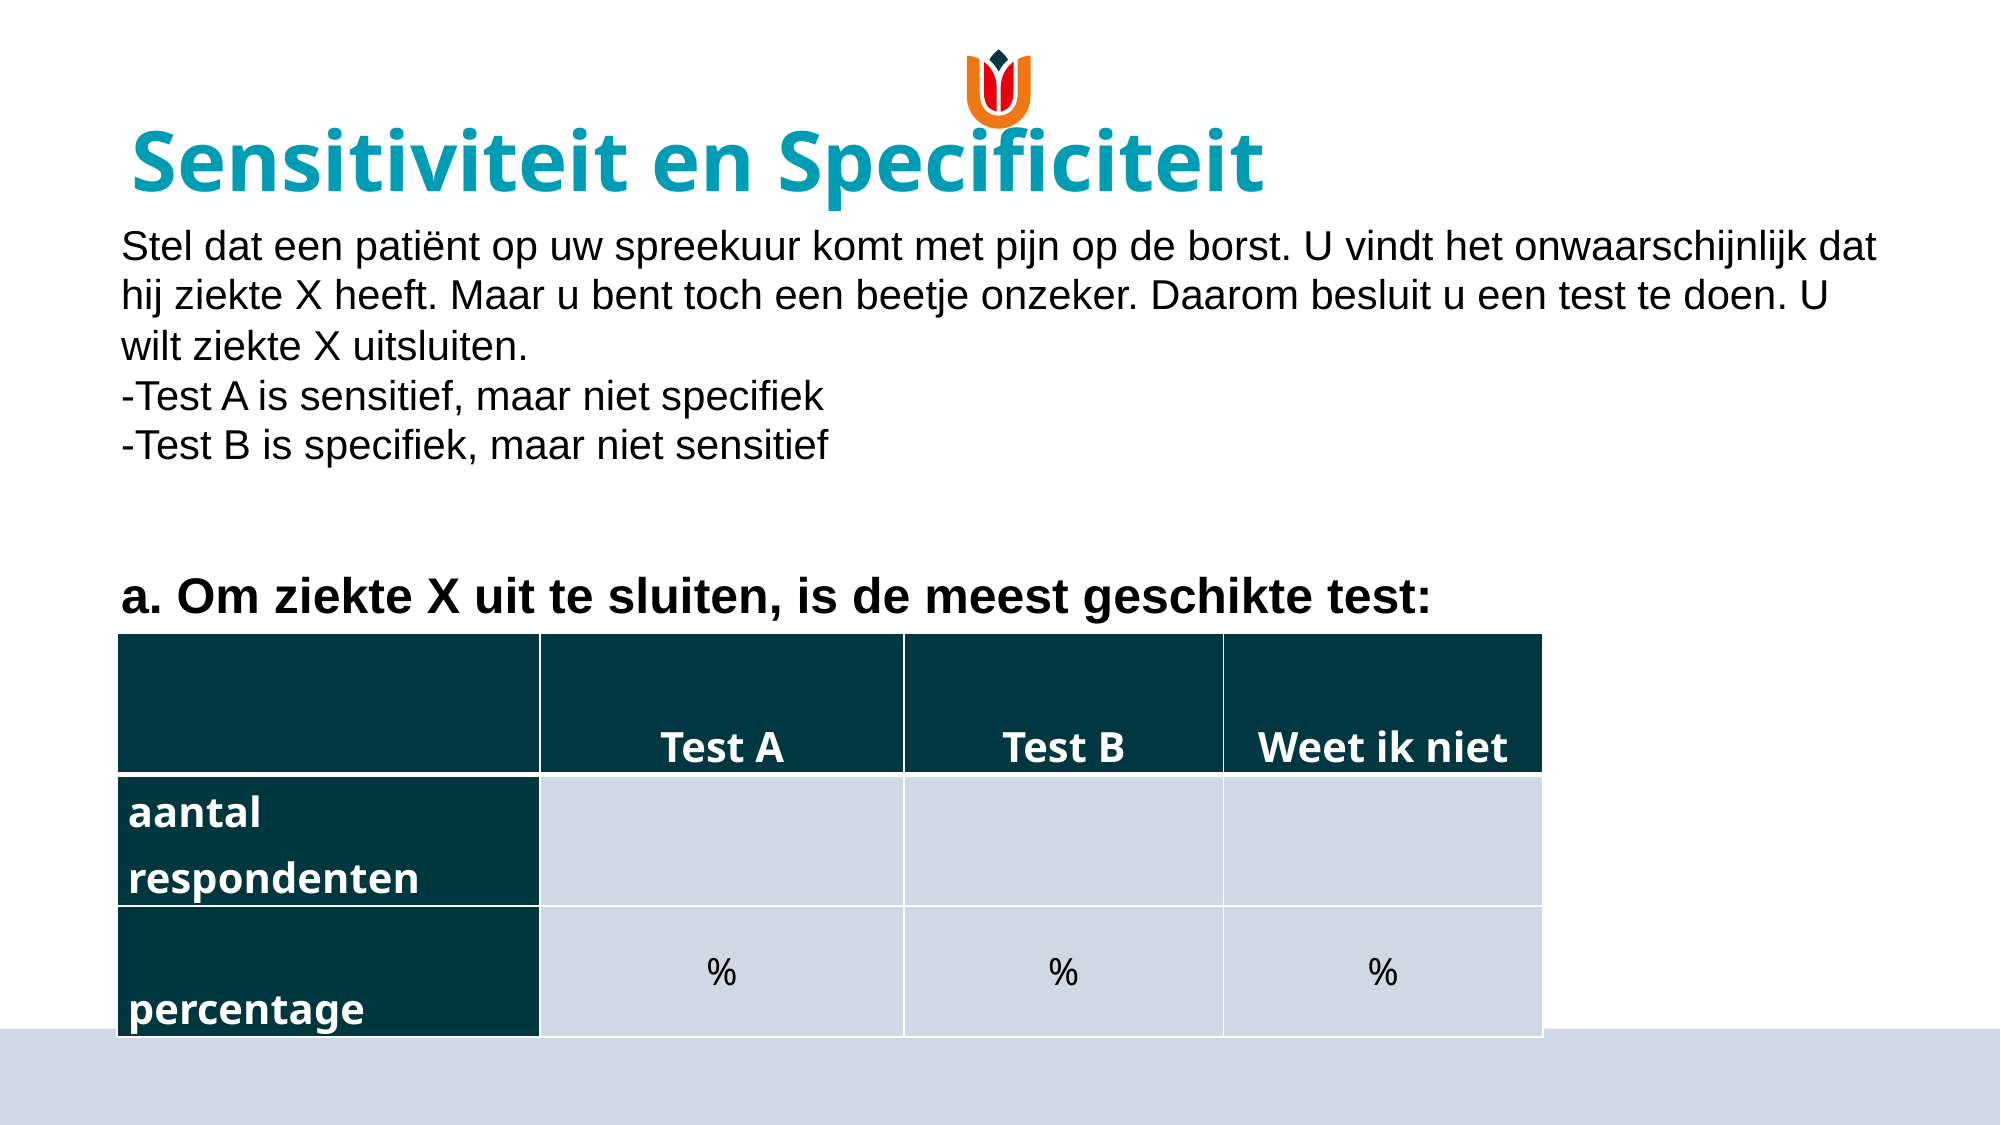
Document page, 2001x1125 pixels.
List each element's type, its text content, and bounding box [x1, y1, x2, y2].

table_cell % [541, 907, 903, 1036]
title Sensitiviteit en Specificiteit [116, 111, 1719, 210]
text_box Stel dat een patiënt op uw spreekuur komt met pijn op de borst. U vindt het onwaarschijnlijk dat hij ziekte X heeft. Maar u bent toch een beetje onzeker. Daarom besluit u een test te doen. U wilt ziekte X uitsluiten. -Test A is sensitief, maar niet specifiek -Test B is specifiek, maar niet sensitief a. Om ziekte X uit te sluiten, is de meest geschikte test: [30, 210, 1914, 631]
table_cell aantal respondenten [118, 777, 539, 905]
table_cell [905, 777, 1223, 905]
table_cell % [1224, 907, 1542, 1036]
table_cell [541, 777, 903, 905]
table_header [118, 634, 539, 772]
table_cell % [905, 907, 1223, 1036]
table_cell [1224, 777, 1542, 905]
table_header Weet ik niet [1224, 634, 1542, 772]
table_header Test B [905, 634, 1223, 772]
table_cell percentage [118, 907, 539, 1036]
table_header Test A [541, 634, 903, 772]
